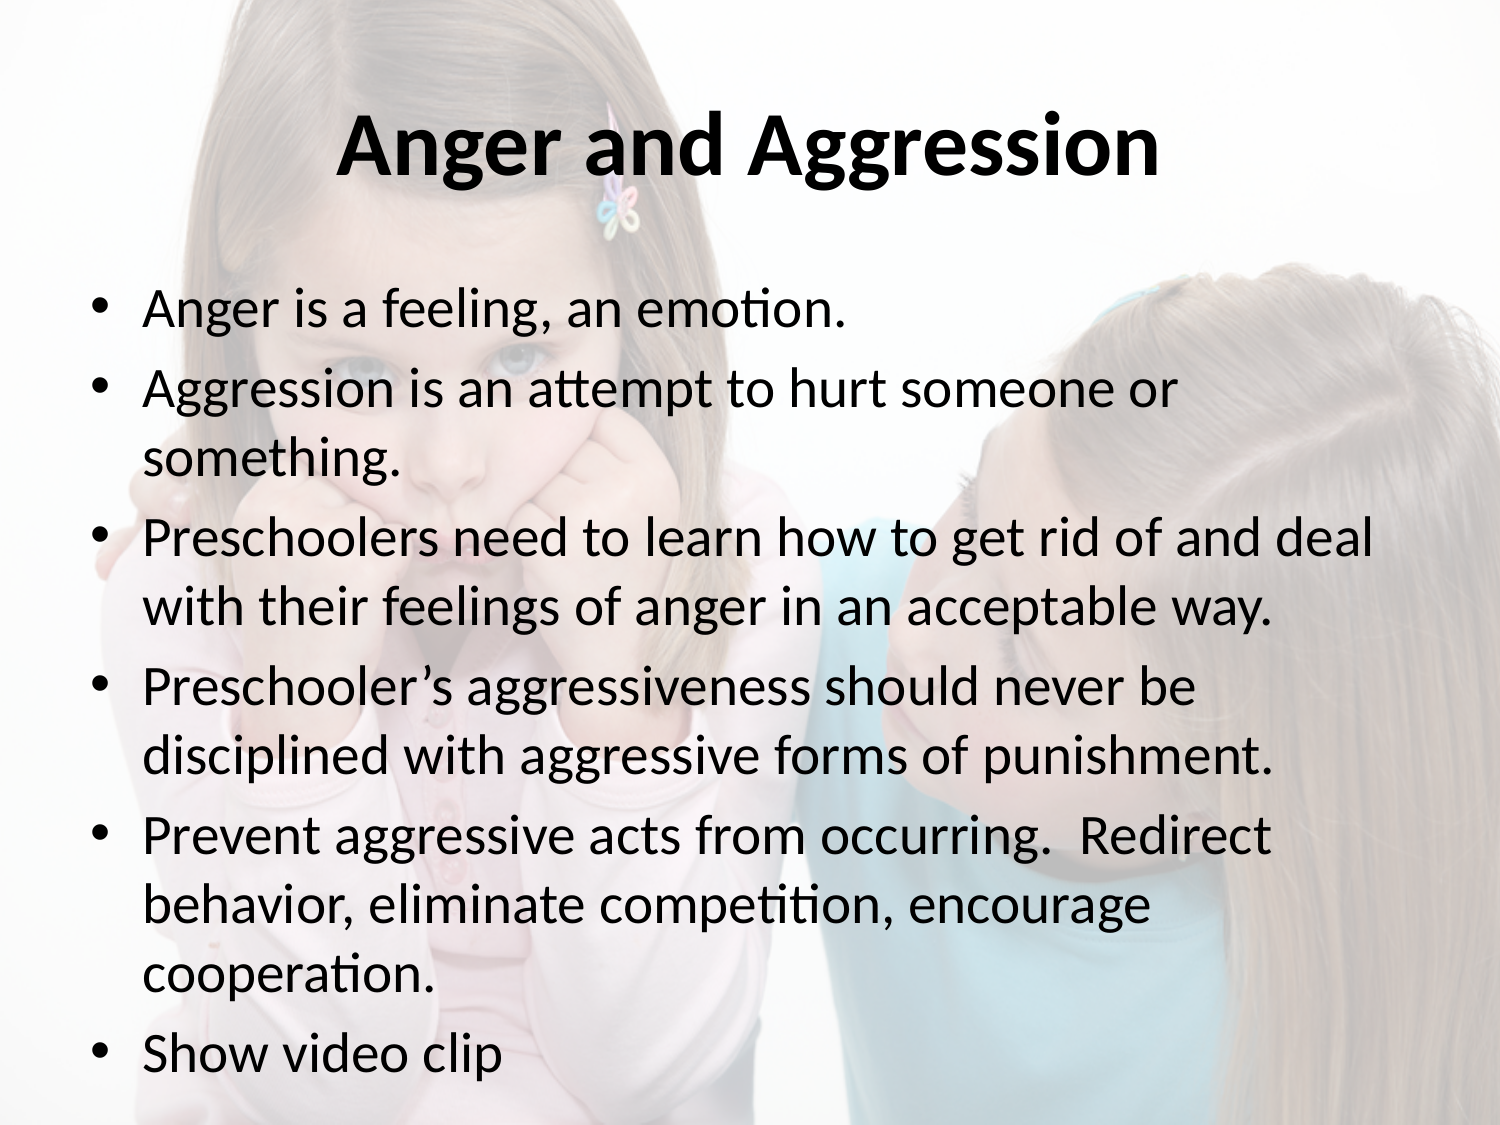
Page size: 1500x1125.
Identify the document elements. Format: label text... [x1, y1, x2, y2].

list Anger is a feeling, an emotion. Aggression is an attempt to hurt someone or something. Preschoolers need to learn how to get rid of and deal with their feelings of anger in an acceptable way. Preschooler’s aggressiveness should never be disciplined with aggressive forms of punishment. Prevent aggressive acts from occurring. Redirect behavior, eliminate competition, encourage cooperation. Show video clip [75, 262, 1425, 1100]
title Anger and Aggression [75, 45, 1425, 233]
